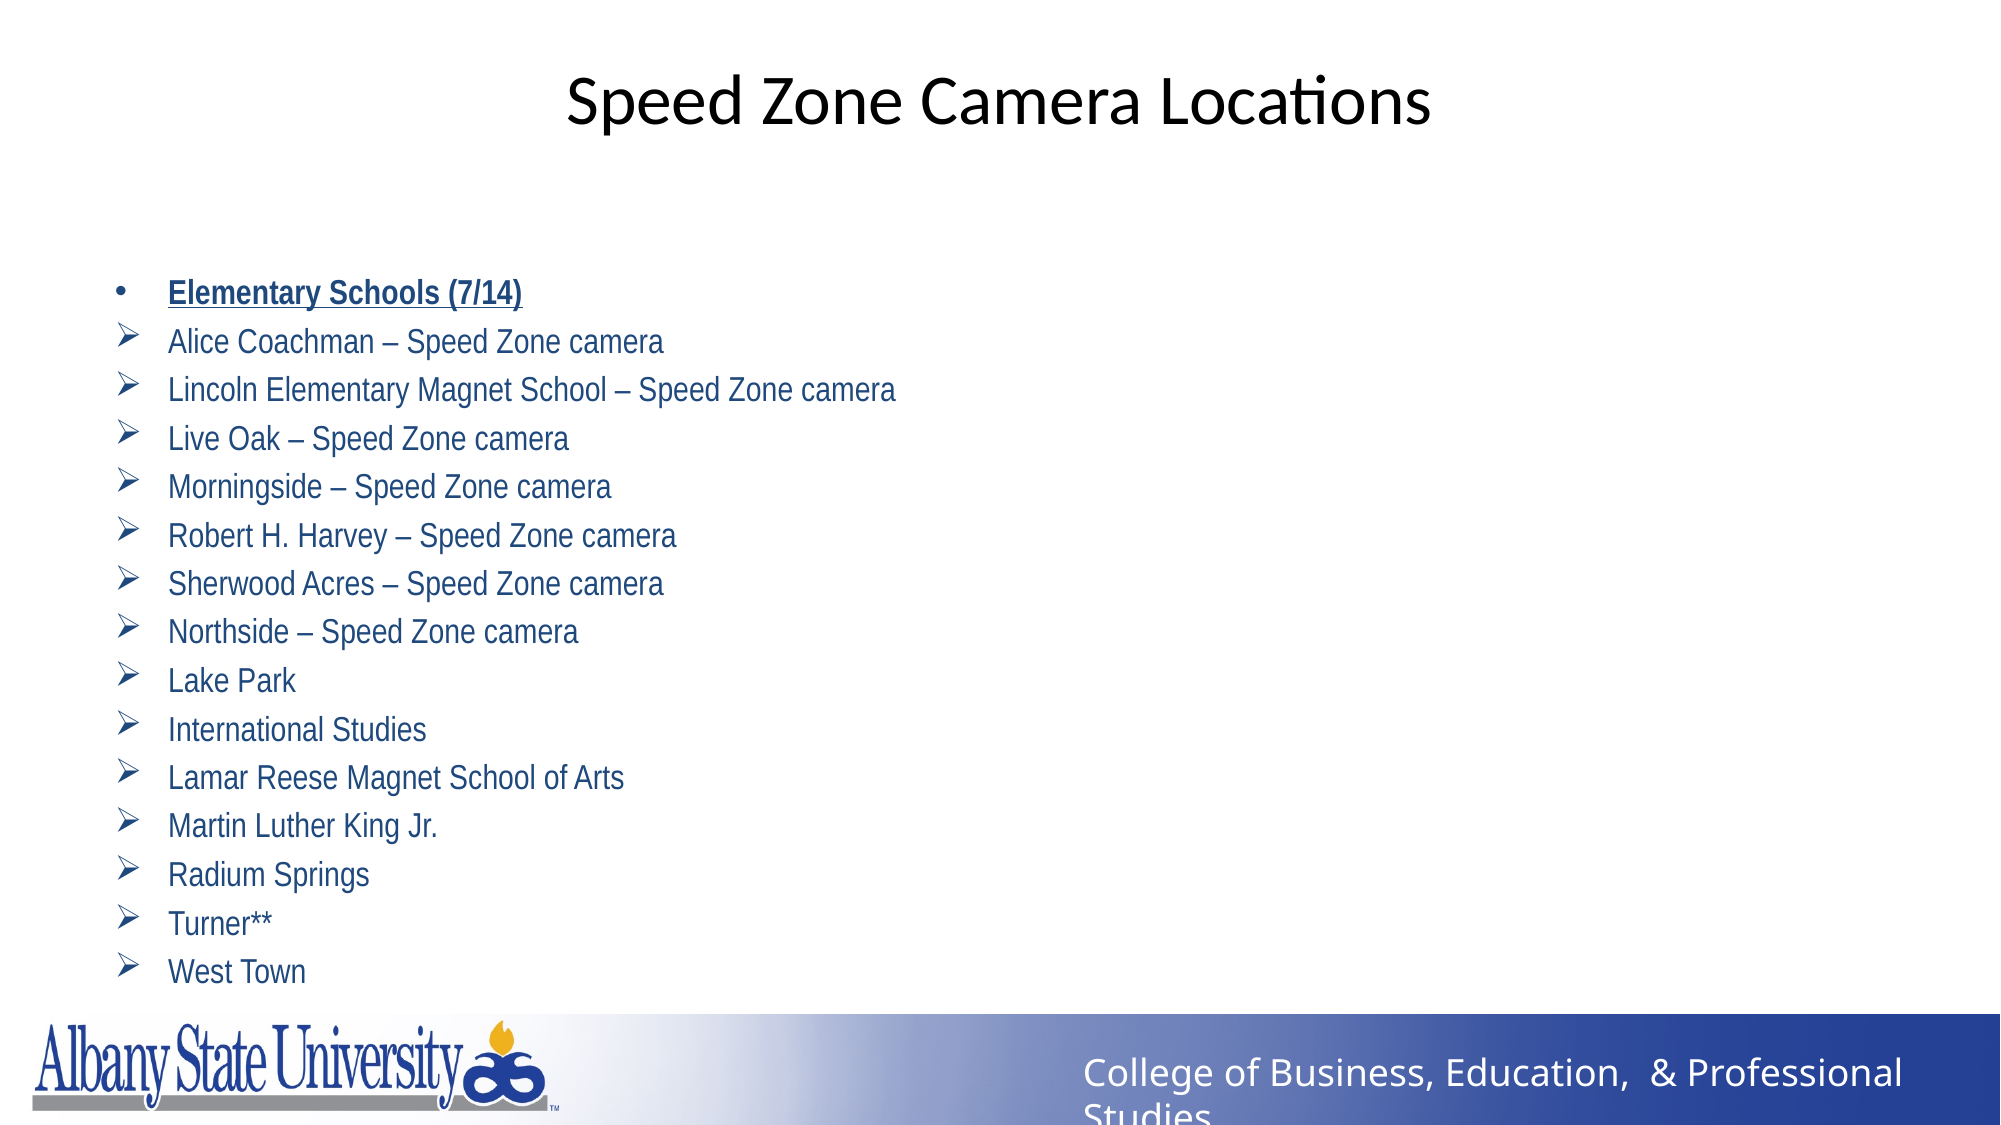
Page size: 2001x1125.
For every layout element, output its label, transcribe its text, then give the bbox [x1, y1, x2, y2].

title Speed Zone Camera Locations [99, 45, 1900, 233]
list Elementary Schools (7/14) Alice Coachman – Speed Zone camera Lincoln Elementary Magnet School – Speed Zone camera Live Oak – Speed Zone camera Morningside – Speed Zone camera Robert H. Harvey – Speed Zone camera Sherwood Acres – Speed Zone camera Northside – Speed Zone camera Lake Park International Studies Lamar Reese Magnet School of Arts Martin Luther King Jr. Radium Springs Turner** West Town [99, 262, 1900, 1005]
picture [0, 1014, 2000, 1125]
